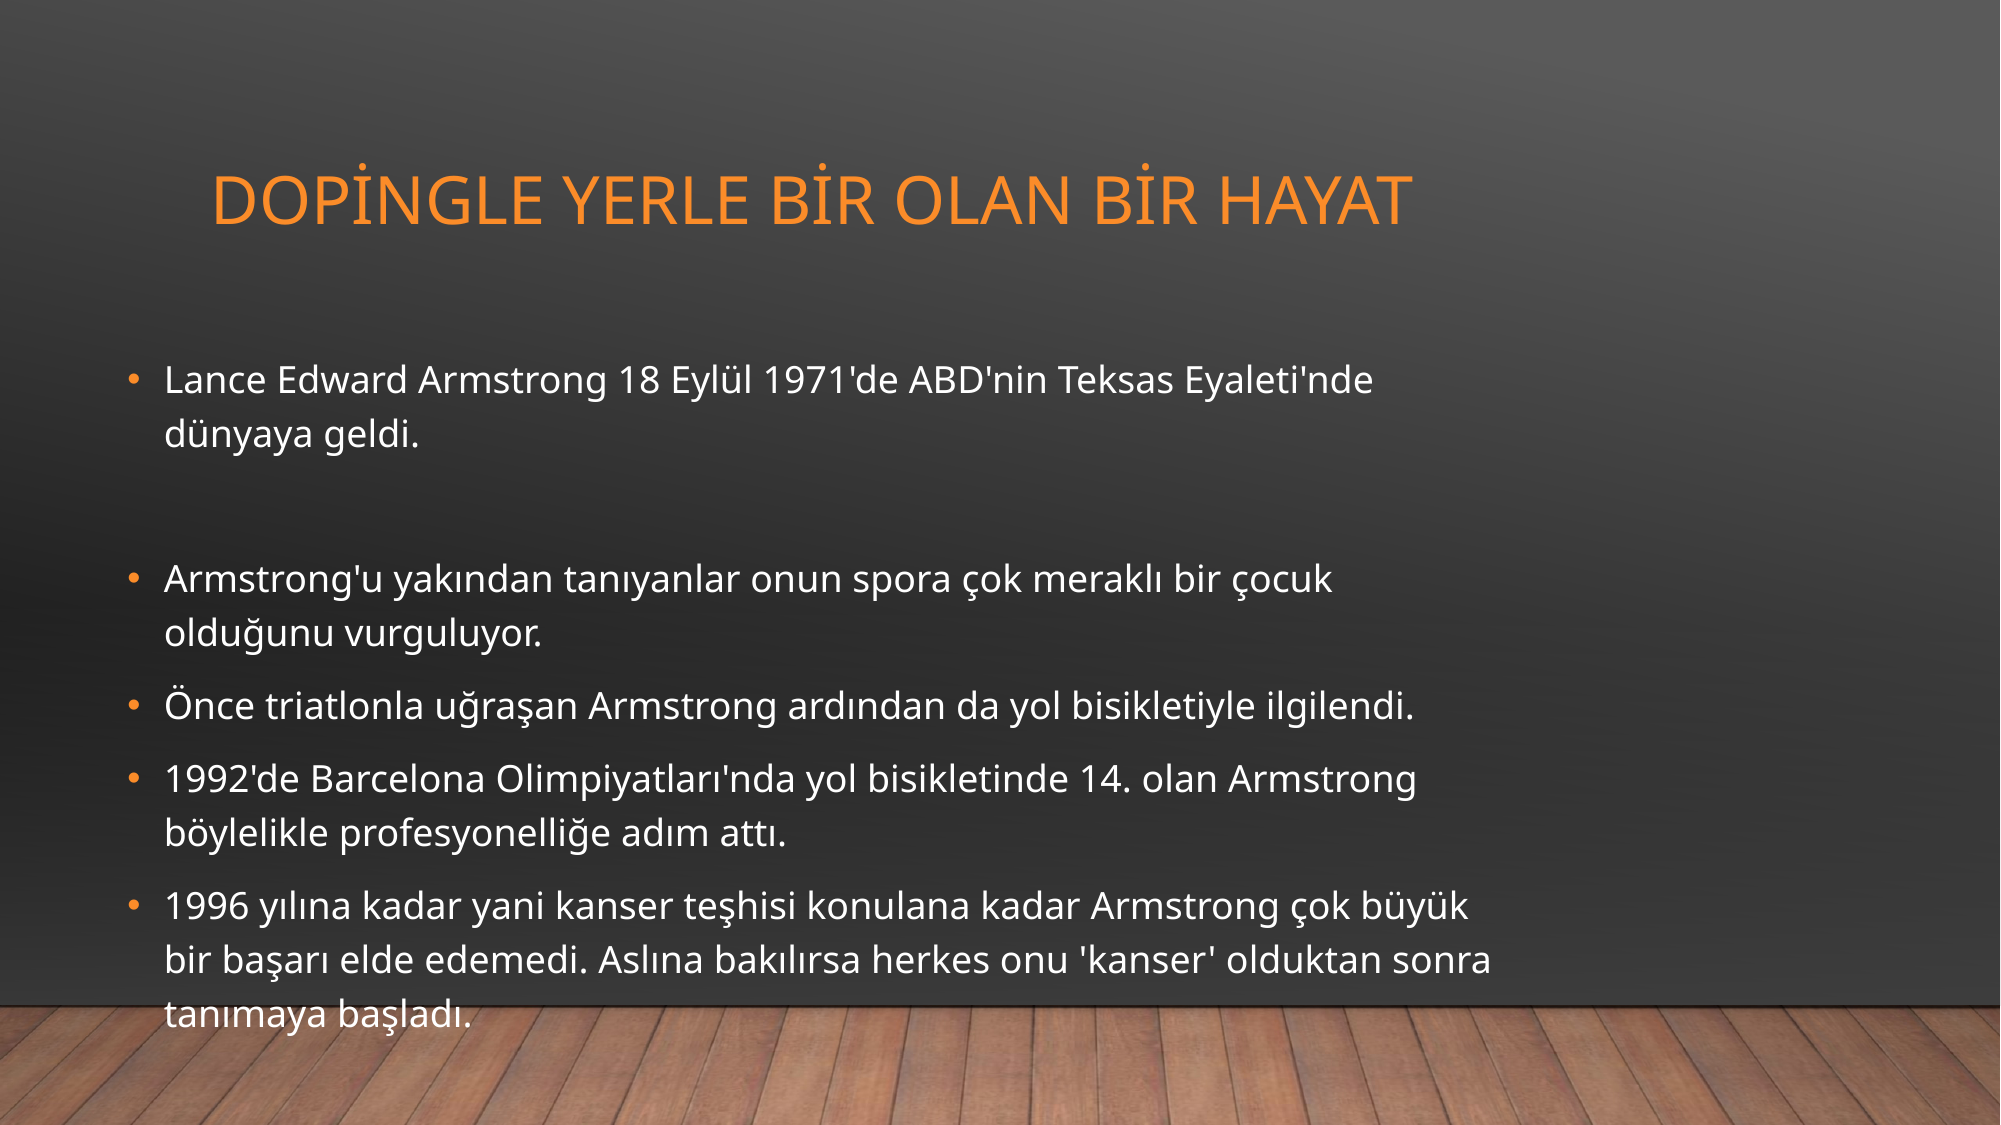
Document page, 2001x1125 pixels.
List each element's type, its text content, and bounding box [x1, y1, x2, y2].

picture [0, 1005, 2000, 1125]
list Lance Edward Armstrong 18 Eylül 1971'de ABD'nin Teksas Eyaleti'nde dünyaya geldi. Armstrong'u yakından tanıyanlar onun spora çok meraklı bir çocuk olduğunu vurguluyor. Önce triatlonla uğraşan Armstrong ardından da yol bisikletiyle ilgilendi. 1992'de Barcelona Olimpiyatları'nda yol bisikletinde 14. olan Armstrong böylelikle profesyonelliğe adım attı. 1996 yılına kadar yani kanser teşhisi konulana kadar Armstrong çok büyük bir başarı elde edemedi. Aslına bakılırsa herkes onu 'kanser' olduktan sonra tanımaya başladı. [112, 339, 1513, 1046]
title DOPİNGLE YERLE BİR OLAN BİR HAYAT [112, 79, 1513, 327]
